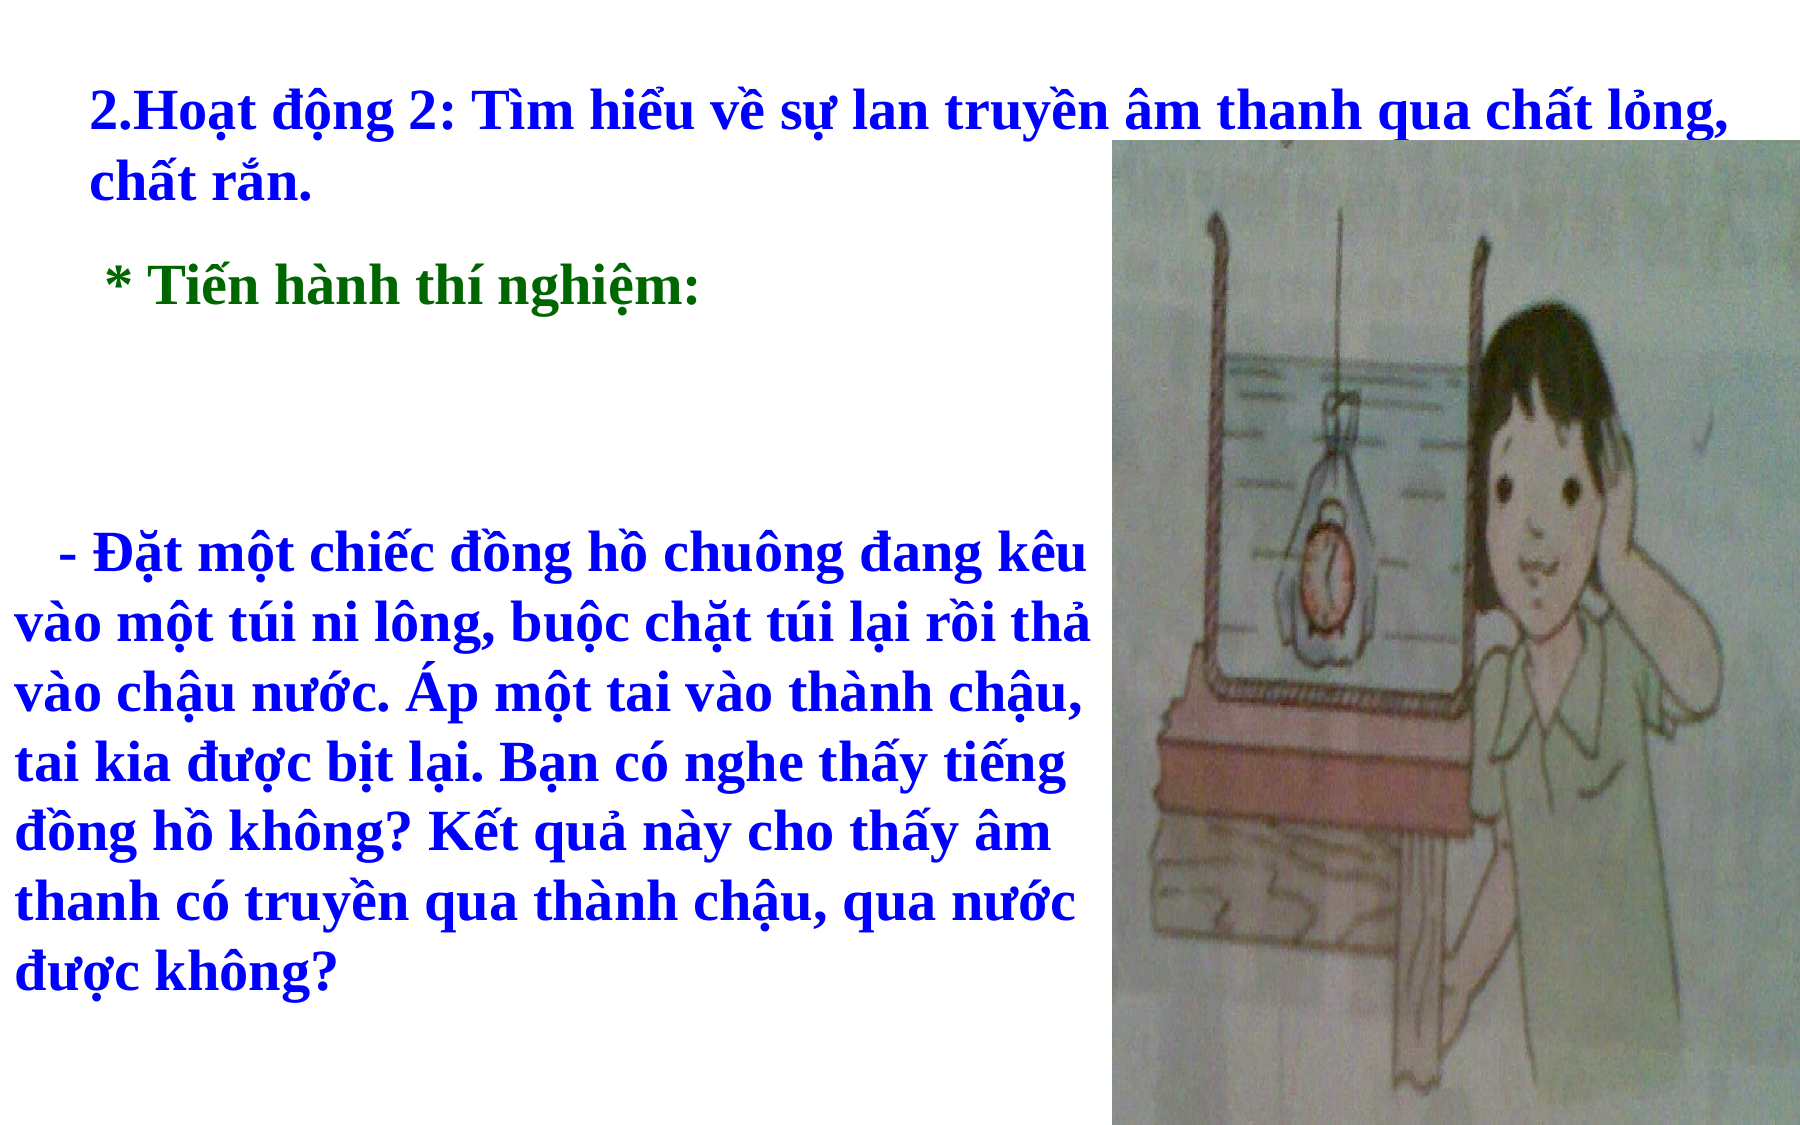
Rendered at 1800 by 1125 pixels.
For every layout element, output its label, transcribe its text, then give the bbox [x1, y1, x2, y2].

text_box 2.Hoạt động 2: Tìm hiểu về sự lan truyền âm thanh qua chất lỏng, chất rắn. [74, 64, 1800, 219]
text_box - Đặt một chiếc đồng hồ chuông đang kêu vào một túi ni lông, buộc chặt túi lại rồi thả vào chậu nước. Áp một tai vào thành chậu, tai kia được bịt lại. Bạn có nghe thấy tiếng đồng hồ không? Kết quả này cho thấy âm thanh có truyền qua thành chậu, qua nước được không? [0, 505, 1107, 1010]
picture [1112, 140, 1800, 1125]
text_box * Tiến hành thí nghiệm: [90, 238, 1107, 324]
